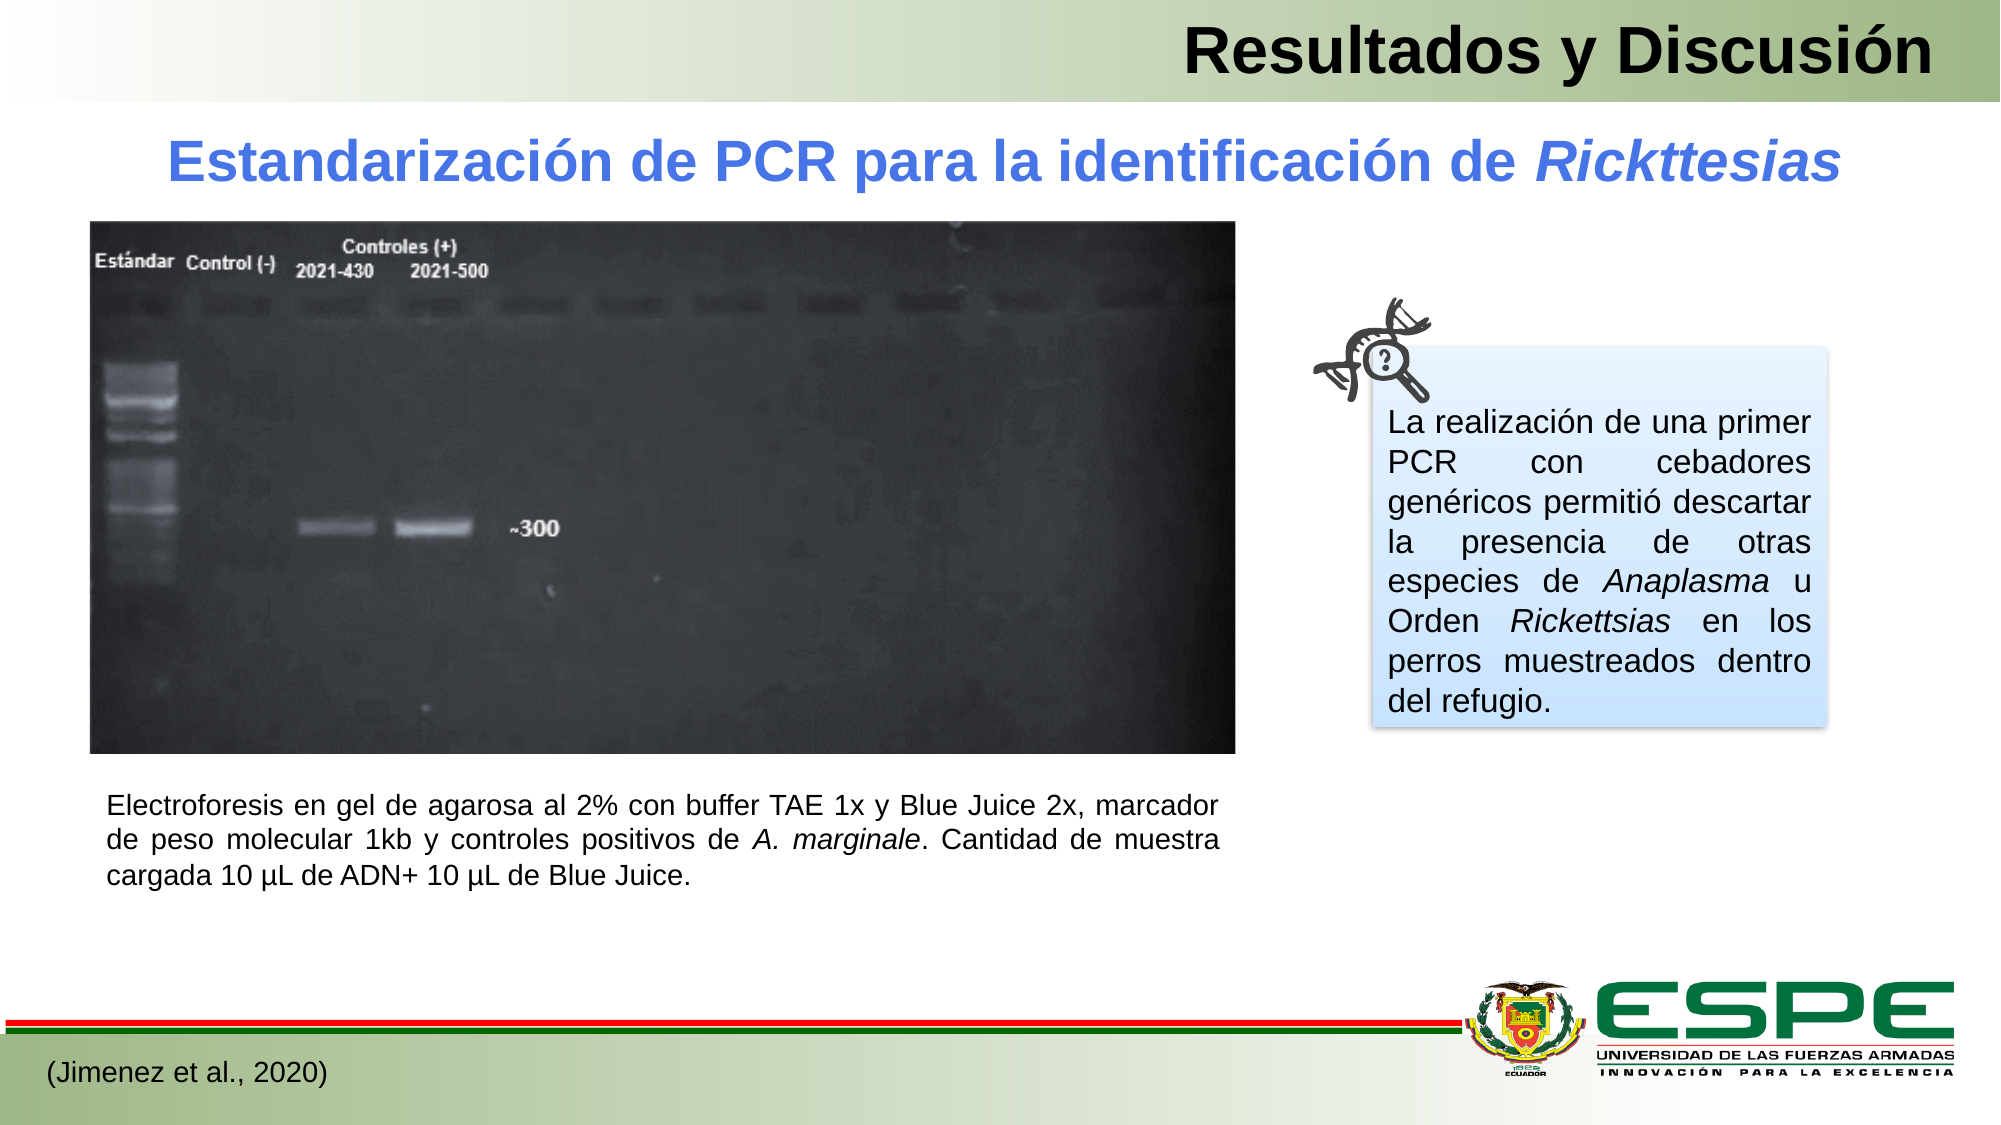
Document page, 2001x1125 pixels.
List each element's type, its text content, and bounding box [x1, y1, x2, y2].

picture [1465, 981, 1954, 1076]
text_box Estandarización de PCR para la identificación de Rickttesias [77, 110, 1934, 201]
text_box [1313, 297, 1432, 404]
text_box Electroforesis en gel de agarosa al 2% con buffer TAE 1x y Blue Juice 2x, marcador de peso molecular 1kb y controles positivos de A. marginale. Cantidad de muestra cargada 10 µL de ADN+ 10 µL de Blue Juice. [91, 778, 1236, 899]
picture [89, 221, 1236, 754]
text_box La realización de una primer PCR con cebadores genéricos permitió descartar la presencia de otras especies de Anaplasma u Orden Rickettsias en los perros muestreados dentro del refugio. [1372, 347, 1828, 727]
text_box Resultados y Discusión [1116, 0, 2000, 111]
text_box (Jimenez et al., 2020) [31, 1045, 352, 1096]
